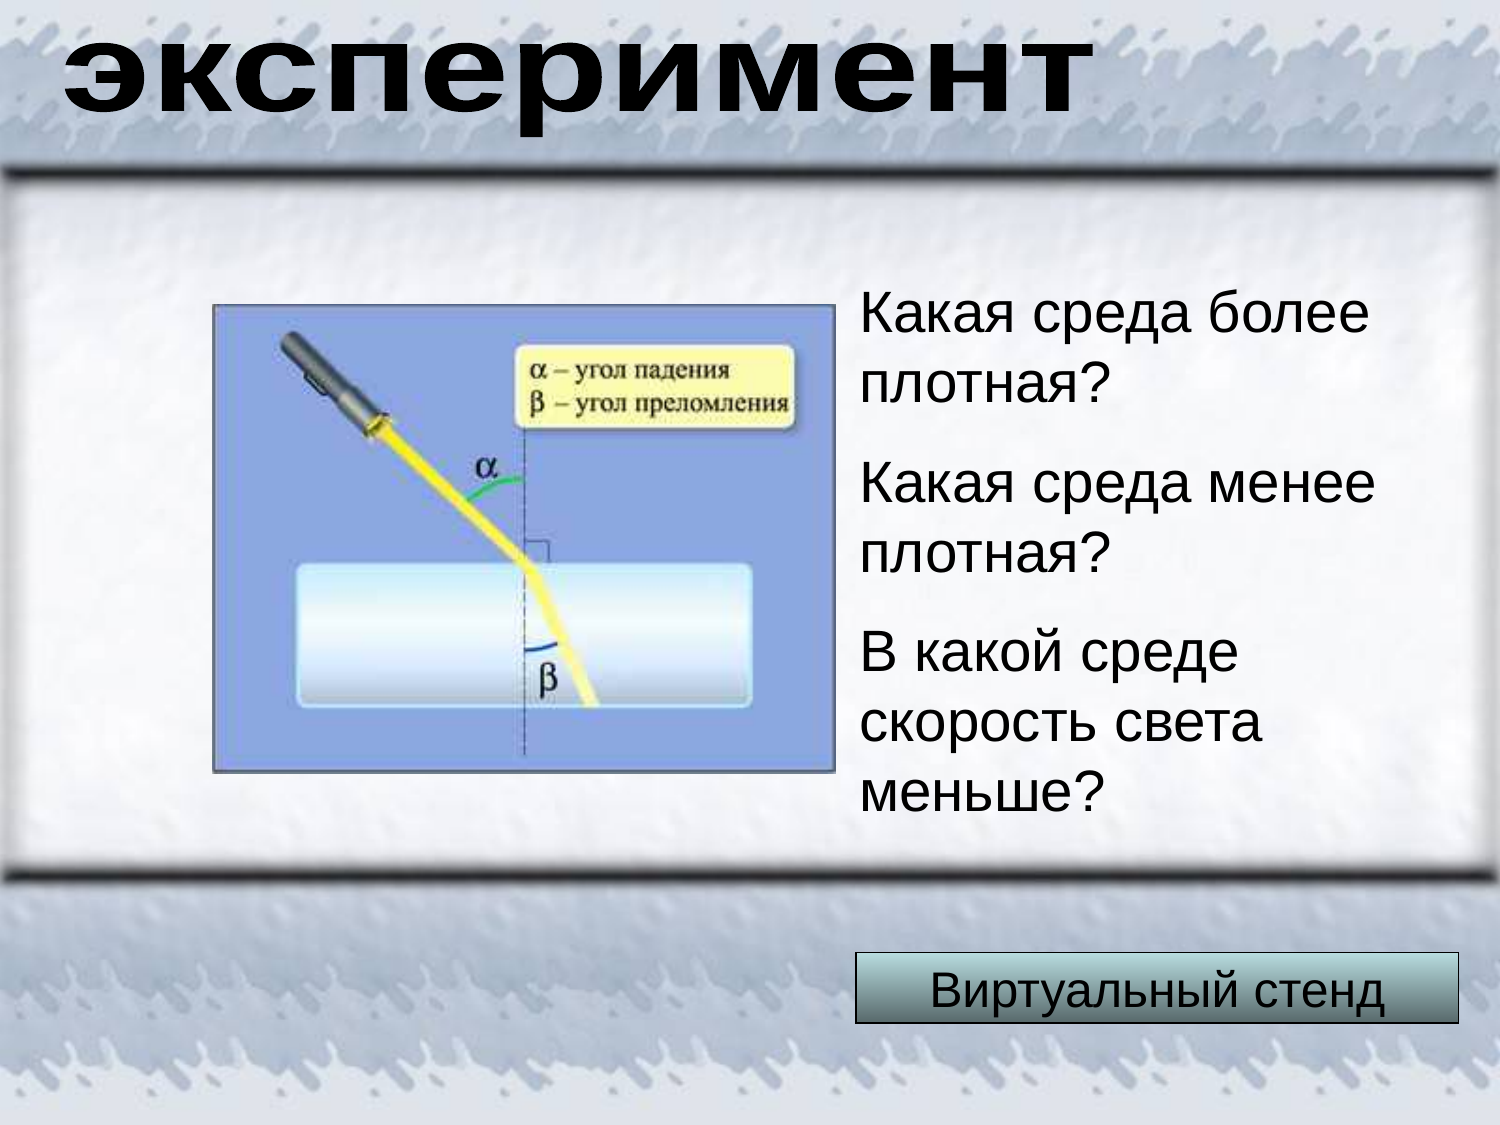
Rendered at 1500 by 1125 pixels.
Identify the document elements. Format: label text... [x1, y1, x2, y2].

picture [0, 0, 1500, 1125]
text_box Какая среда более плотная? Какая среда менее плотная? В какой среде скорость света меньше? [844, 267, 1447, 831]
text_box Виртуальный стенд [856, 952, 1459, 1024]
